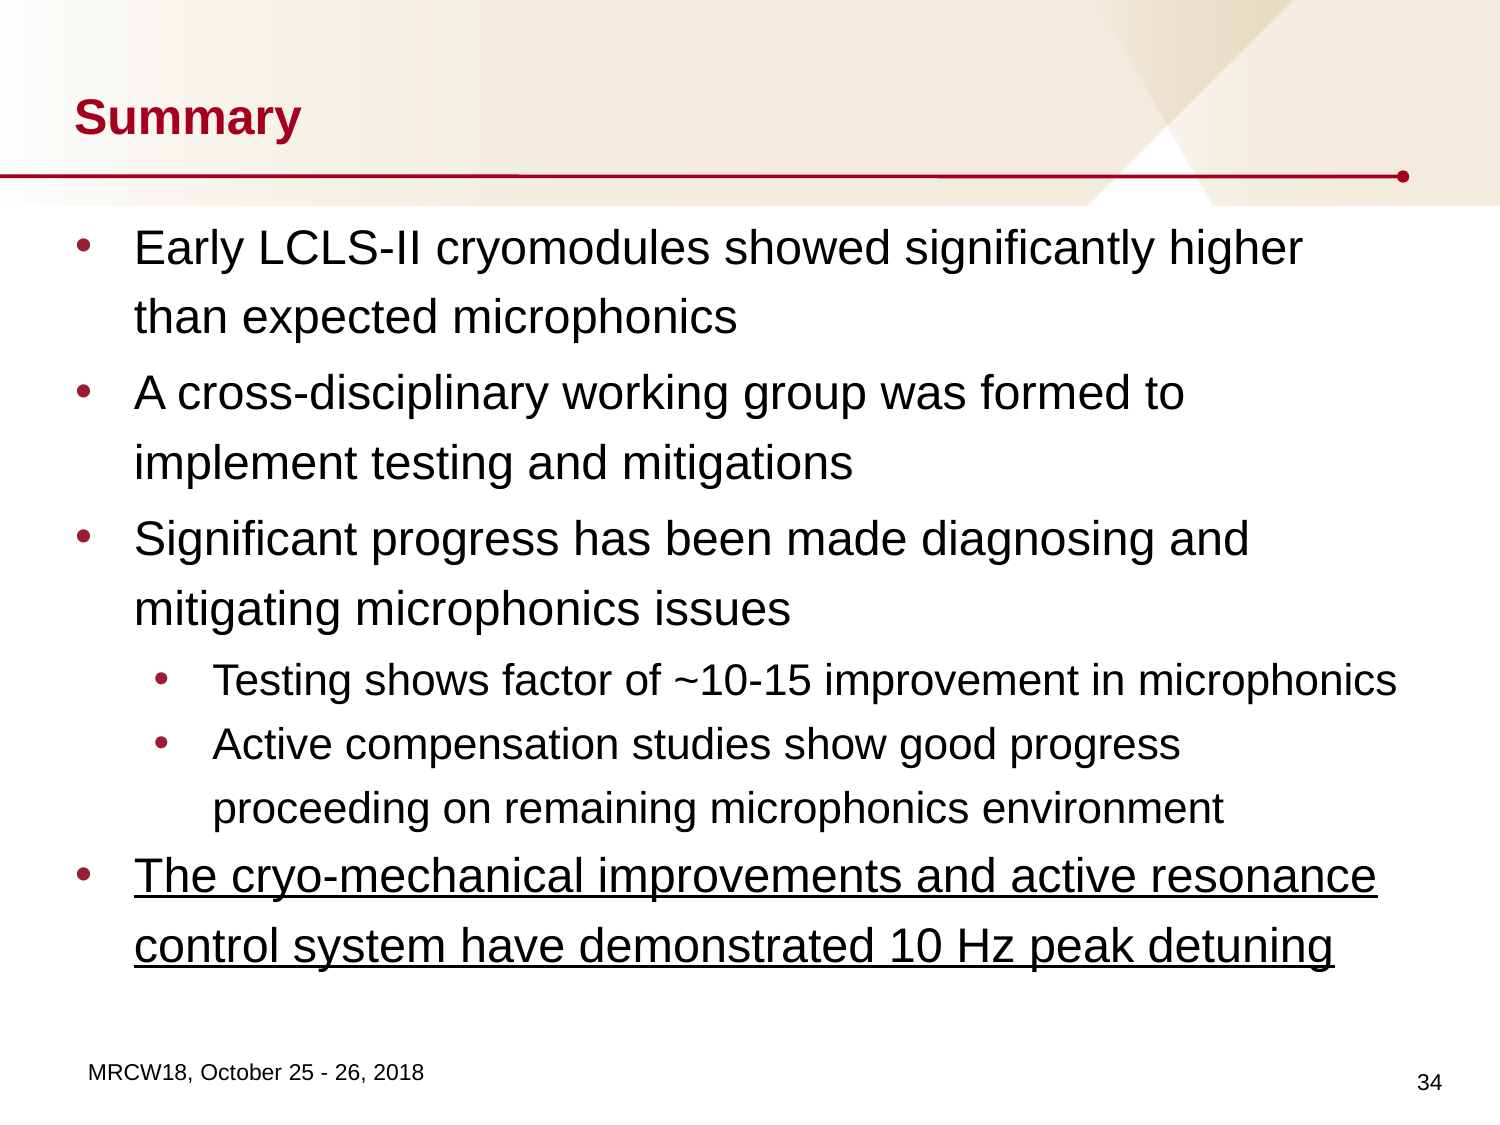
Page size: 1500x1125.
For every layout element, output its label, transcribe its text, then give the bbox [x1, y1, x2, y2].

list Early LCLS-II cryomodules showed significantly higher than expected microphonics A cross-disciplinary working group was formed to implement testing and mitigations Significant progress has been made diagnosing and mitigating microphonics issues Testing shows factor of ~10-15 improvement in microphonics Active compensation studies show good progress proceeding on remaining microphonics environment The cryo-mechanical improvements and active resonance control system have demonstrated 10 Hz peak detuning [75, 203, 1406, 1035]
slide_number 34 [1405, 1036, 1458, 1125]
footer MRCW18, October 25 - 26, 2018 [73, 1050, 750, 1102]
title Summary [74, 21, 1404, 145]
picture [0, 0, 1500, 206]
